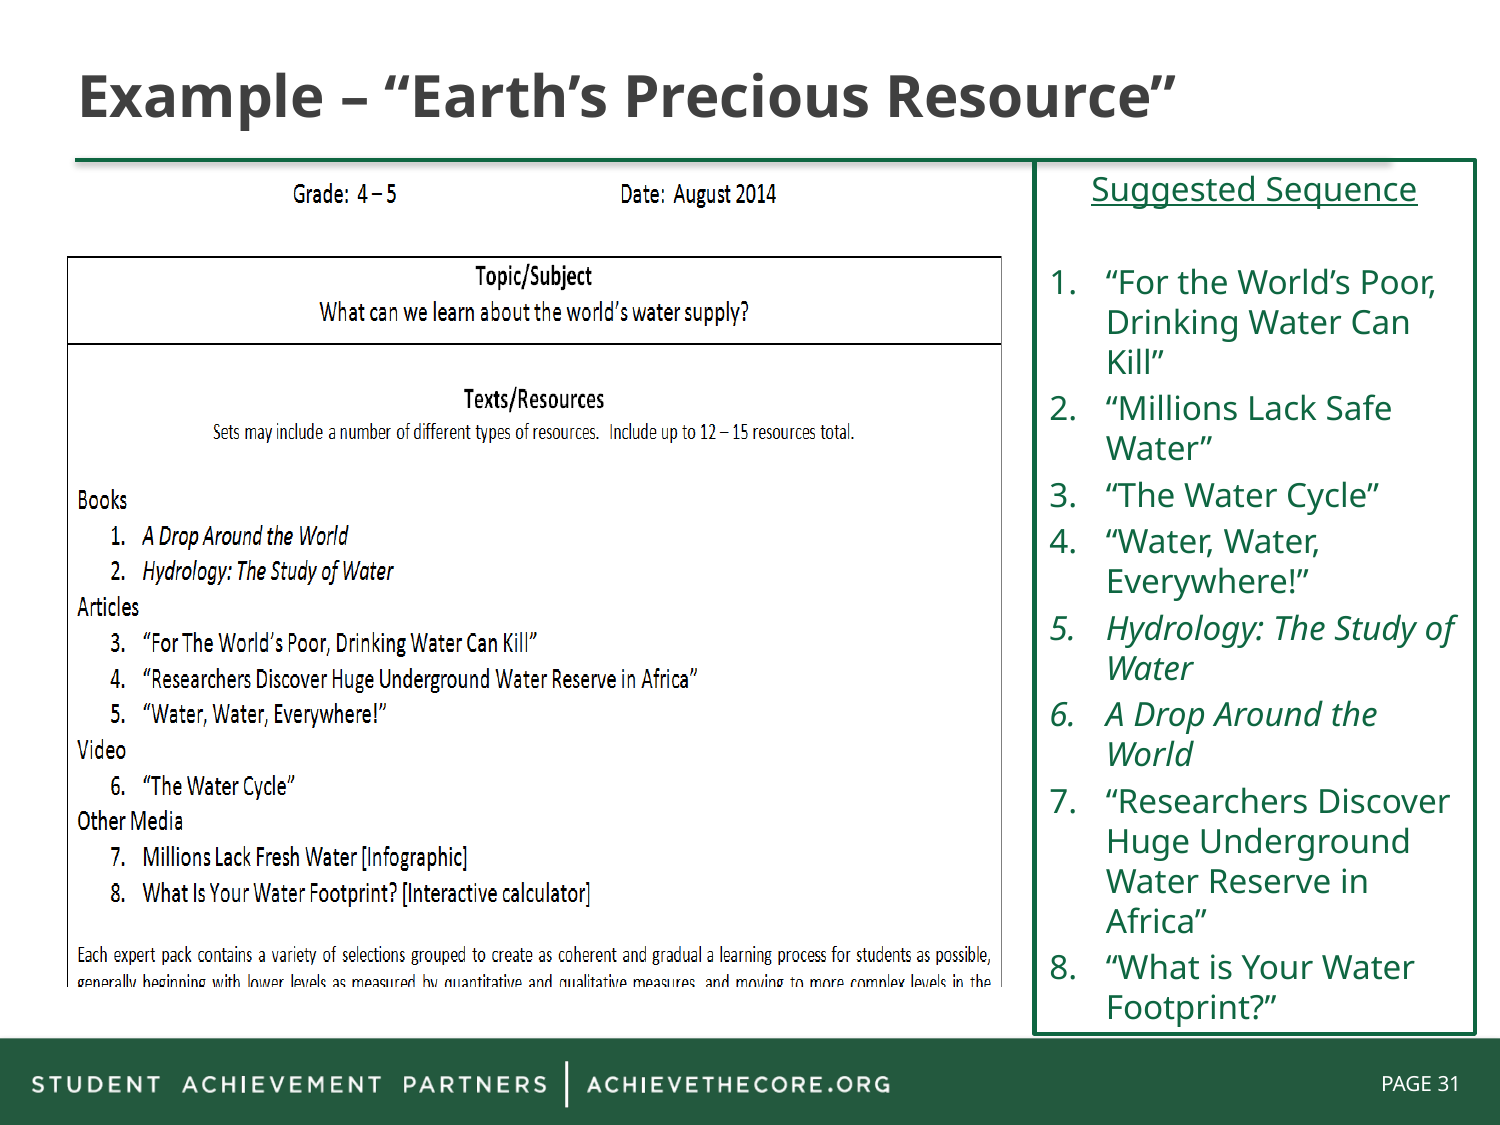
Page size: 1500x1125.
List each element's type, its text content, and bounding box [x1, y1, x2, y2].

list Suggested Sequence “For the World’s Poor, Drinking Water Can Kill” “Millions Lack Safe Water” “The Water Cycle” “Water, Water, Everywhere!” Hydrology: The Study of Water A Drop Around the World “Researchers Discover Huge Underground Water Reserve in Africa” “What is Your Water Footprint?” [1034, 160, 1475, 1034]
picture [35, 181, 1035, 987]
title Example – “Earth’s Precious Resource” [62, 0, 1413, 180]
